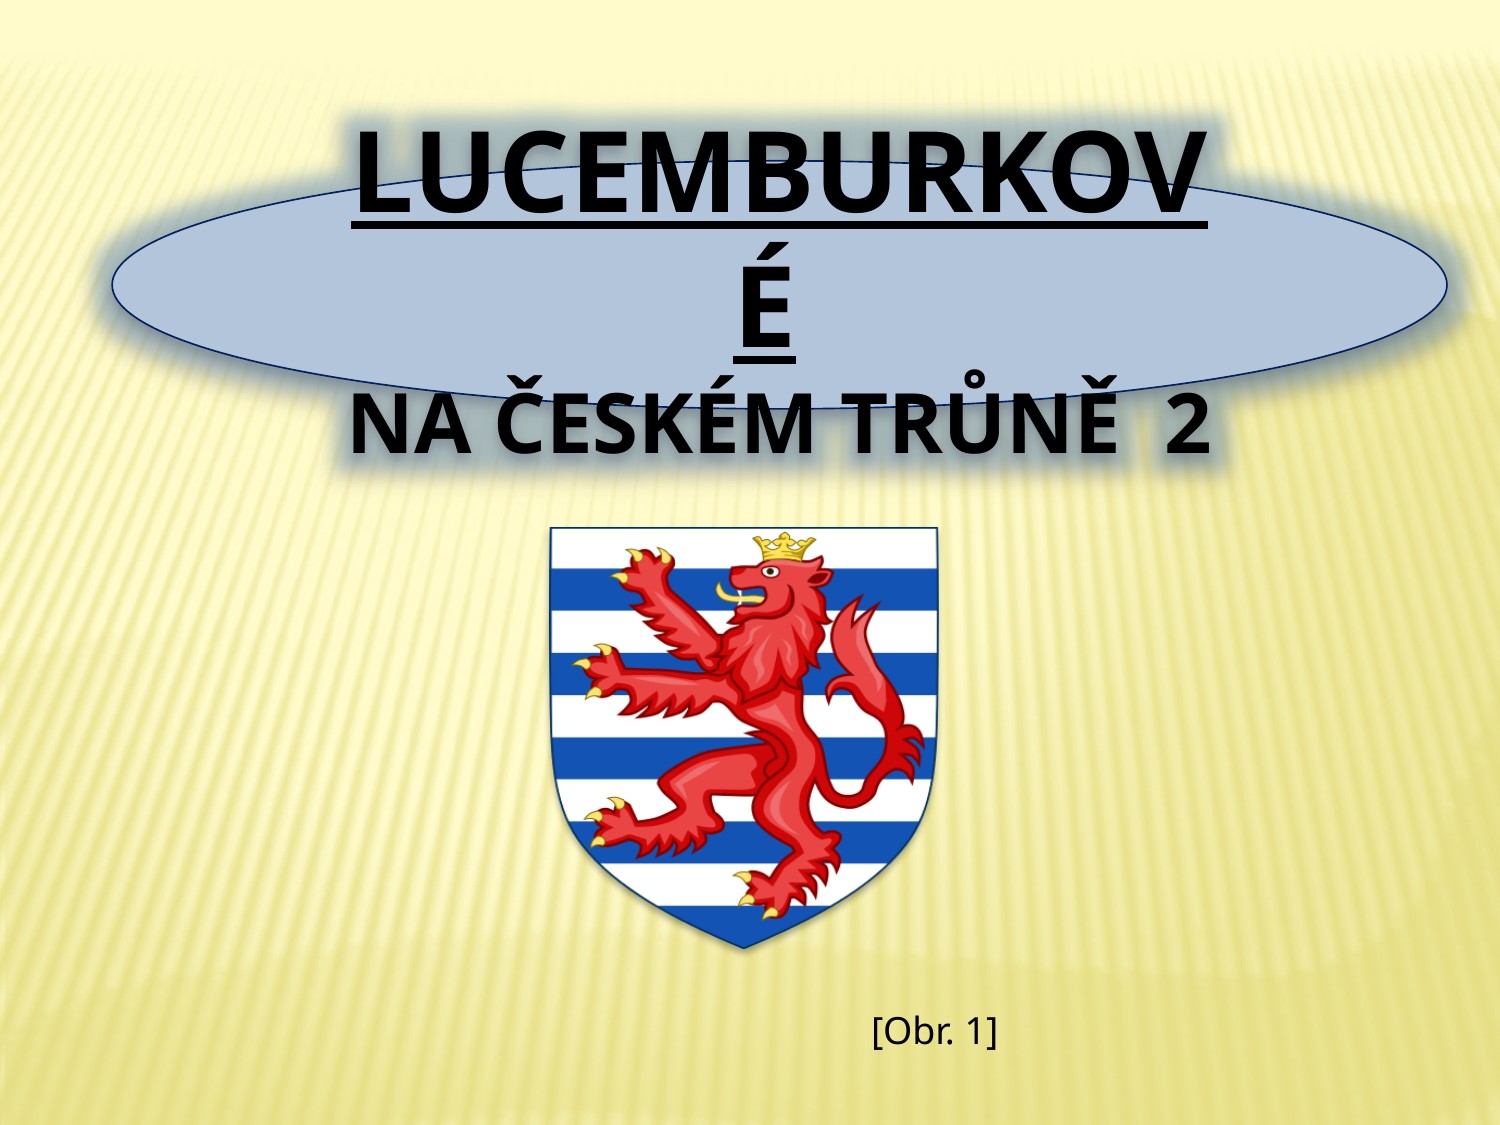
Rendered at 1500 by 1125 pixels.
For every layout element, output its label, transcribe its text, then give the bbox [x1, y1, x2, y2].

text_box [Obr. 1] [856, 999, 1022, 1060]
picture [548, 526, 940, 950]
text_box LUCEMBURKOVÉ NA ČESKÉM TRŮNĚ 2 [111, 159, 1448, 410]
